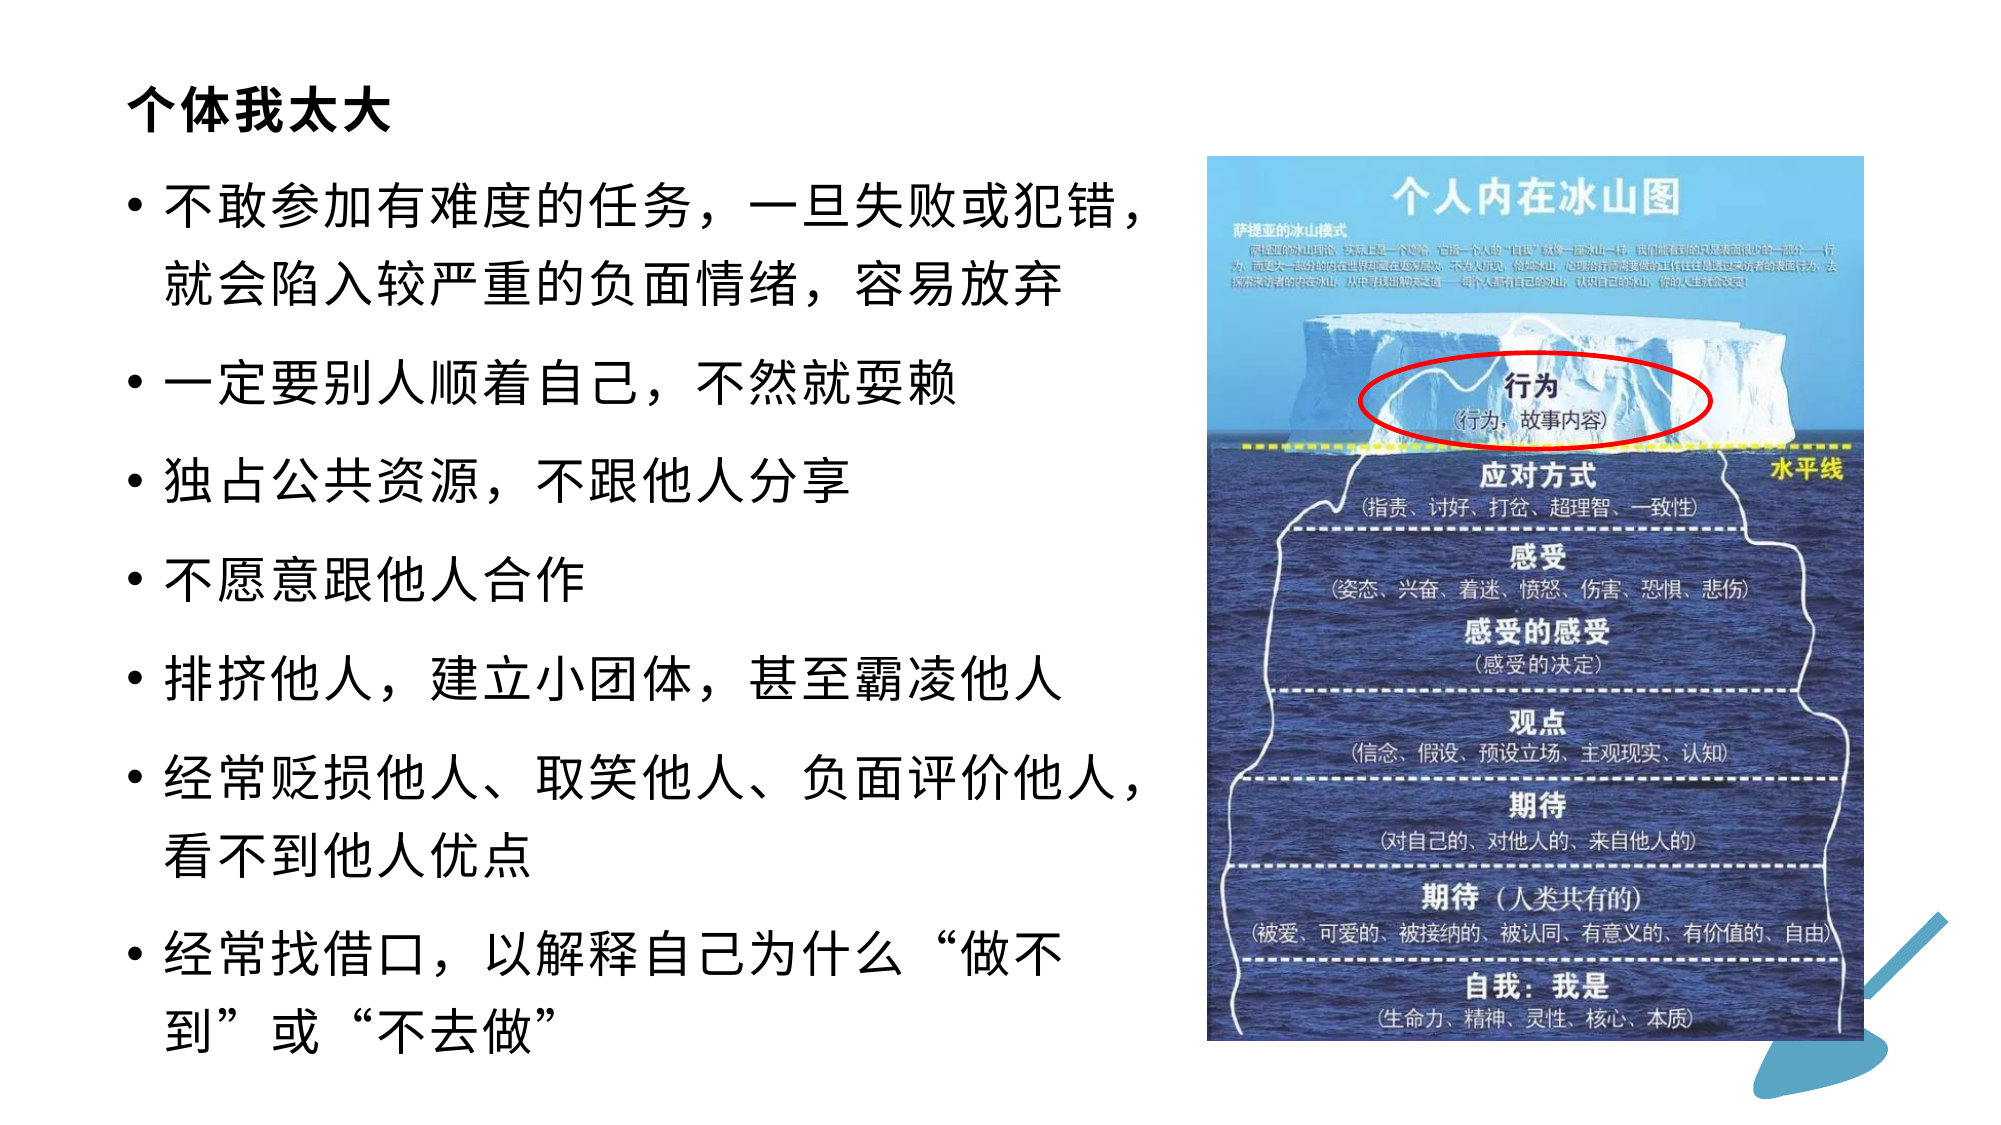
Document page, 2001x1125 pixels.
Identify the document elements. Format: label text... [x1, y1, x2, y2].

list 不敢参加有难度的任务，一旦失败或犯错，就会陷入较严重的负面情绪，容易放弃 一定要别人顺着自己，不然就耍赖 独占公共资源，不跟他人分享 不愿意跟他人合作 排挤他人，建立小团体，甚至霸凌他人 经常贬损他人、取笑他人、负面评价他人，看不到他人优点 经常找借口，以解释自己为什么“做不到”或“不去做” [109, 156, 1169, 1041]
picture [1207, 156, 1864, 1041]
title 个体我太大 [109, 72, 1891, 146]
